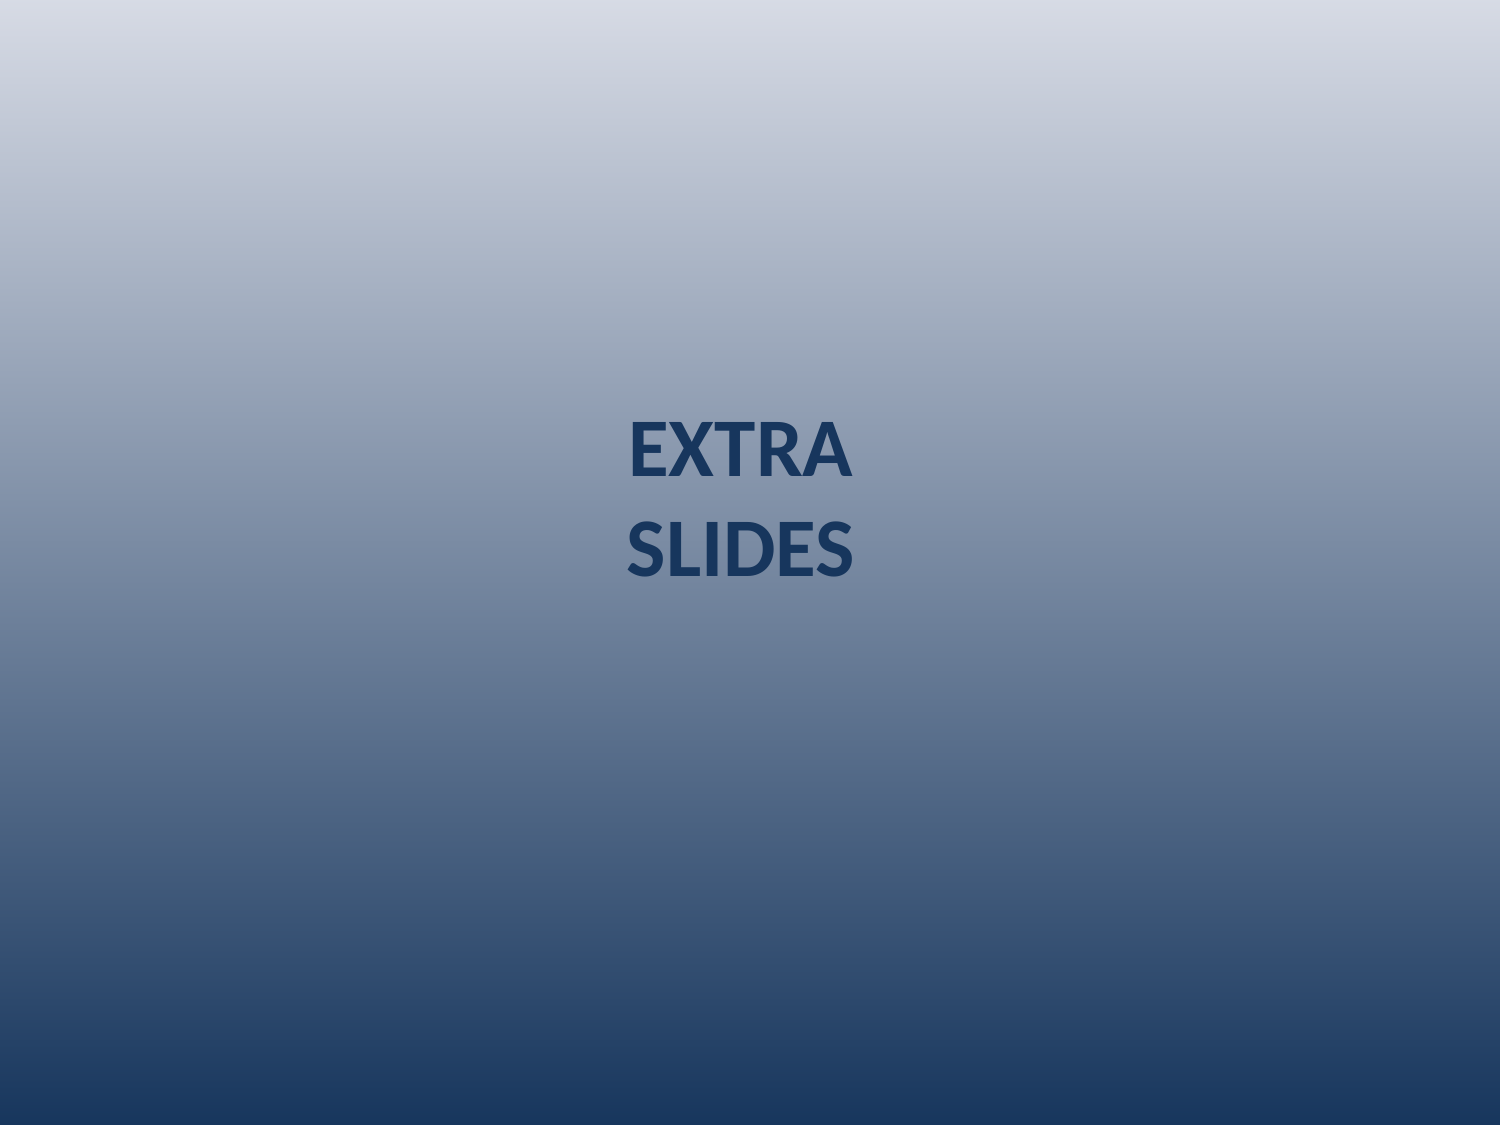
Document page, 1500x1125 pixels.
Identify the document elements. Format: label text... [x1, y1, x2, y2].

title EXTRA SLIDES [76, 385, 1406, 758]
